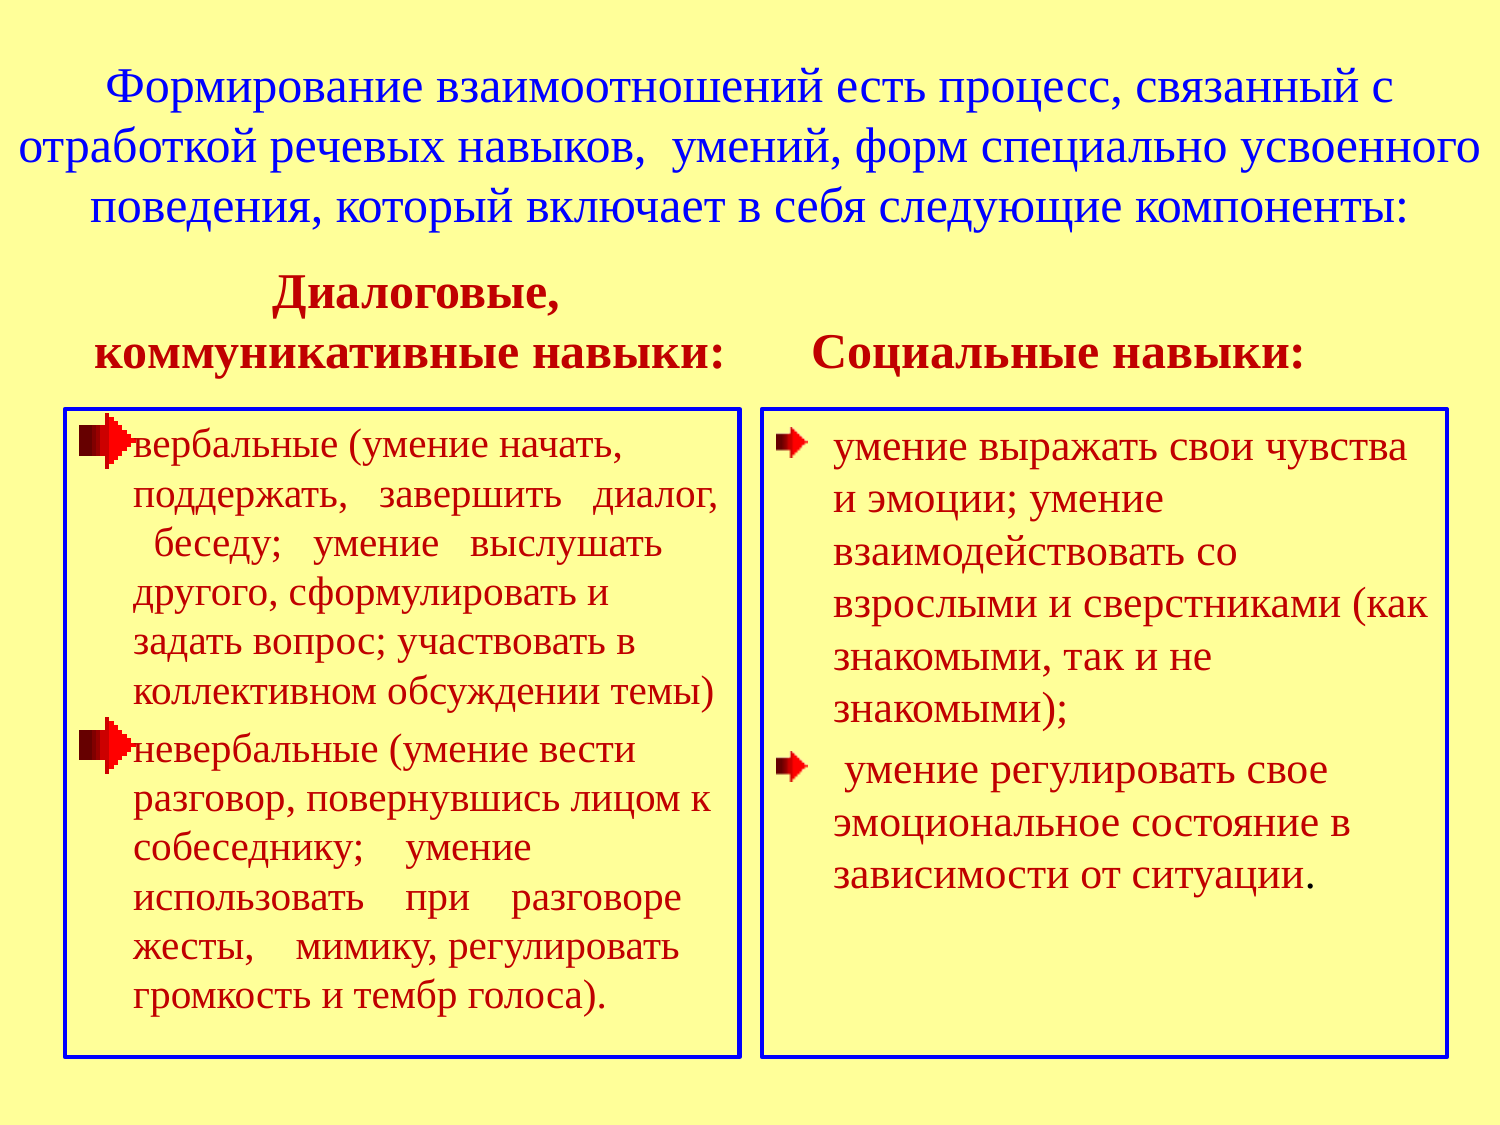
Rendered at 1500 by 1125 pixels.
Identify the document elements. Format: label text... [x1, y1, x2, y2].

list Социальные навыки: [785, 231, 1386, 387]
list Диалоговые, коммуникативные навыки: [41, 231, 780, 387]
picture [776, 427, 808, 458]
list вербальные (умение начать, поддержать, завершить диалог, беседу; умение выслушать другого, сформулировать и задать вопрос; участвовать в коллективном обсуждении темы) невербальные (умение вести разговор, повернувшись лицом к собеседнику; умение использовать при разговоре жесты, мимику, регулировать громкость и тембр голоса). [63, 407, 742, 1059]
list умение выражать свои чувства и эмоции; умение взаимодействовать со взрослыми и сверстниками (как знакомыми, так и не знакомыми); умение регулировать свое эмоциональное состояние в зависимости от ситуации. [760, 407, 1449, 1059]
title Формирование взаимоотношений есть процесс, связанный с отработкой речевых навыков, умений, форм специально усвоенного поведения, который включает в себя следующие компоненты: [0, 66, 1500, 279]
picture [79, 413, 136, 469]
picture [776, 751, 808, 782]
picture [79, 717, 136, 774]
